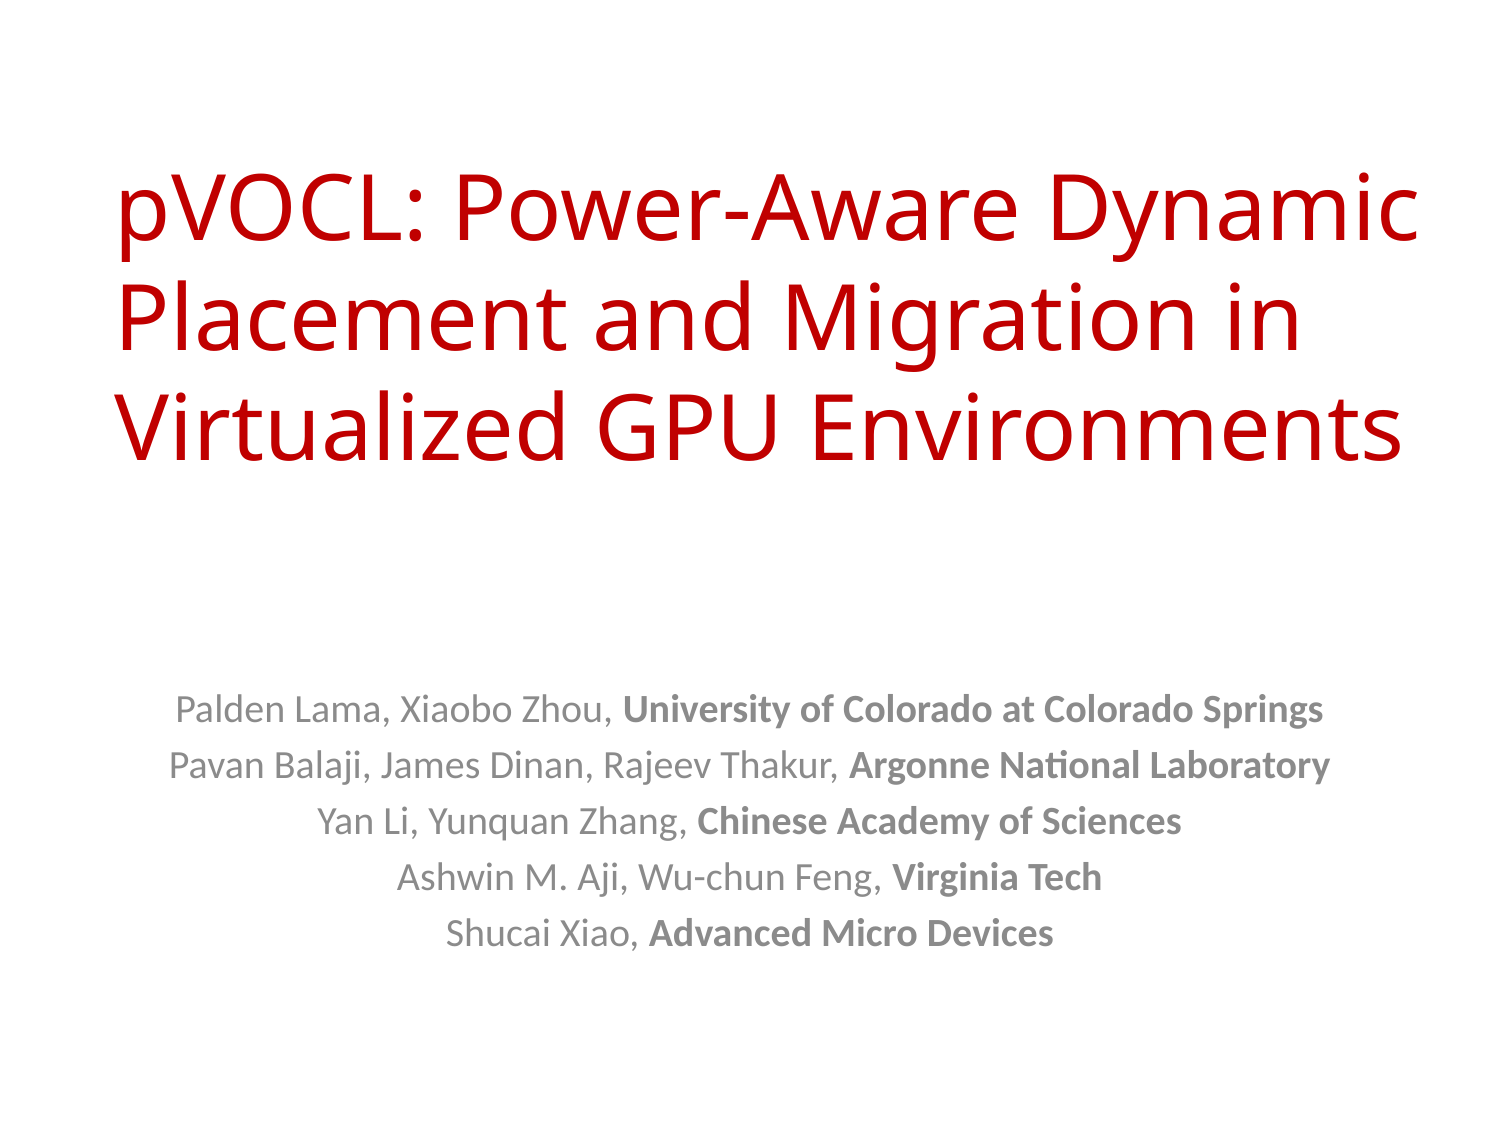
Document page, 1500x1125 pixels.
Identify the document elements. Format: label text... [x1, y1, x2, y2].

title pVOCL: Power-Aware Dynamic Placement and Migration in Virtualized GPU Environments [99, 87, 1463, 541]
subtitle Palden Lama, Xiaobo Zhou, University of Colorado at Colorado Springs Pavan Balaji, James Dinan, Rajeev Thakur, Argonne National Laboratory Yan Li, Yunquan Zhang, Chinese Academy of Sciences Ashwin M. Aji, Wu-chun Feng, Virginia Tech Shucai Xiao, Advanced Micro Devices [87, 675, 1413, 963]
